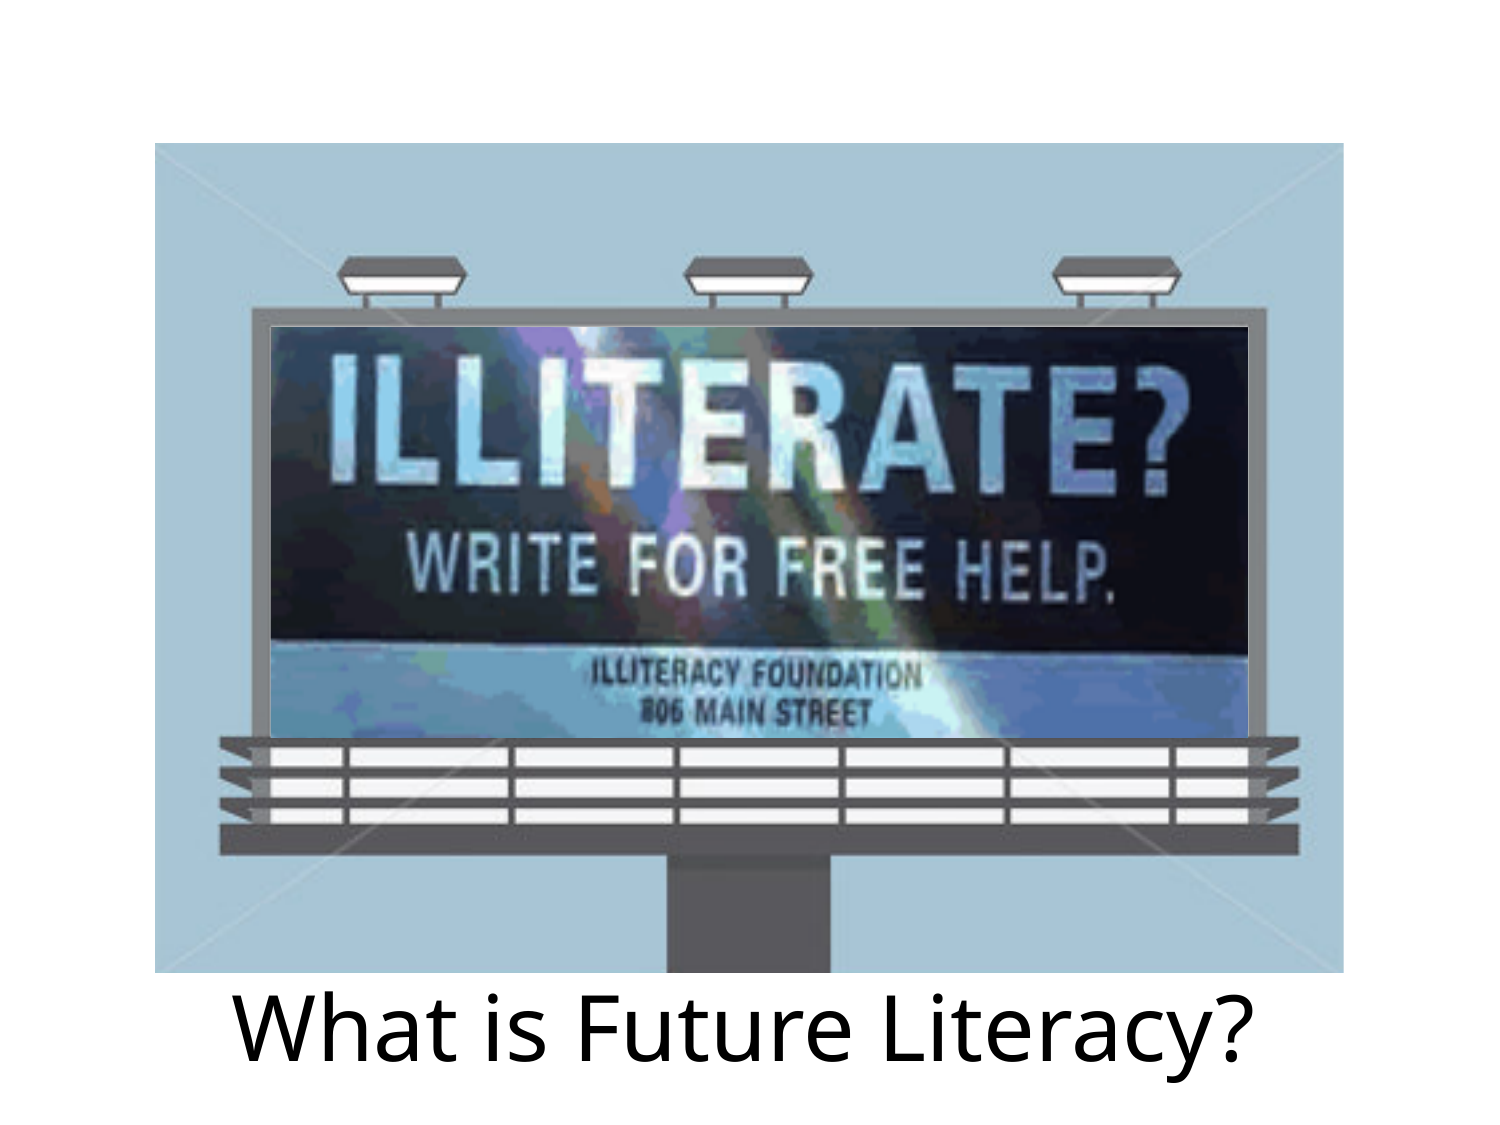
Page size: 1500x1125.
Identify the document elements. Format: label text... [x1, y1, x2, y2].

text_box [154, 143, 1344, 974]
title What is Future Literacy? [68, 931, 1419, 1119]
